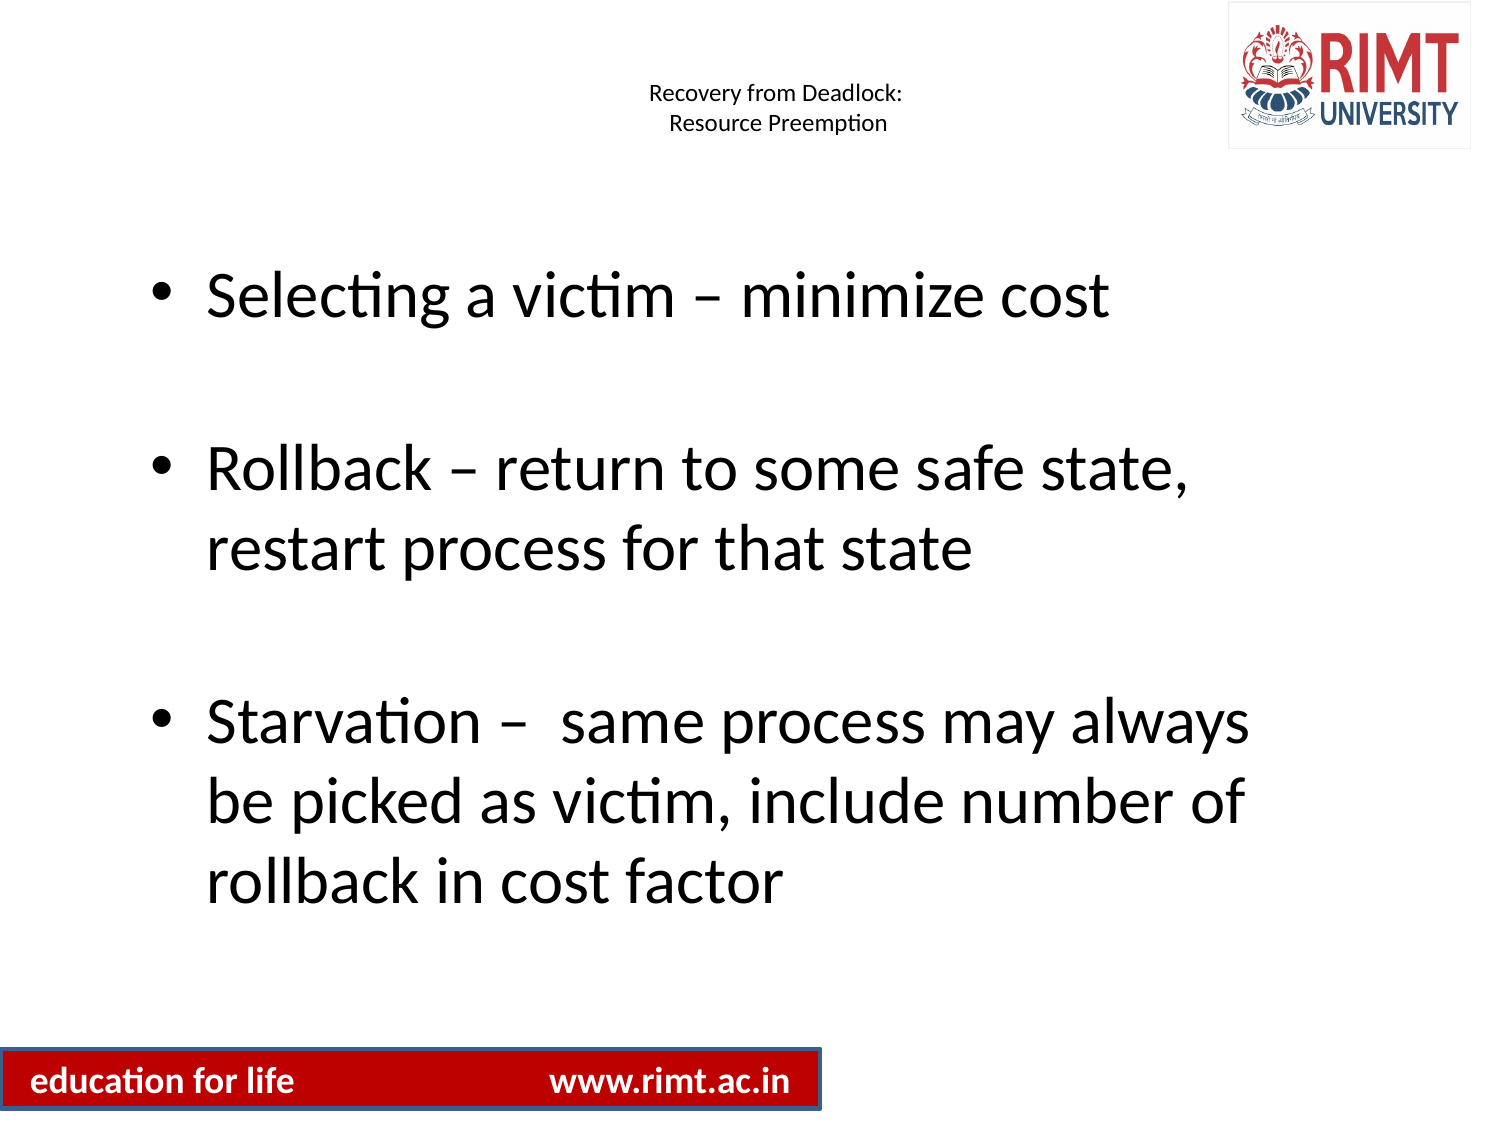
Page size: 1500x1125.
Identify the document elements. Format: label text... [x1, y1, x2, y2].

picture [1227, 1, 1471, 149]
title Recovery from Deadlock: Resource Preemption [121, 68, 1222, 144]
text_box education for life www.rimt.ac.in [0, 1047, 822, 1111]
list Selecting a victim – minimize cost Rollback – return to some safe state, restart process for that state Starvation – same process may always be picked as victim, include number of rollback in cost factor [135, 243, 1342, 979]
